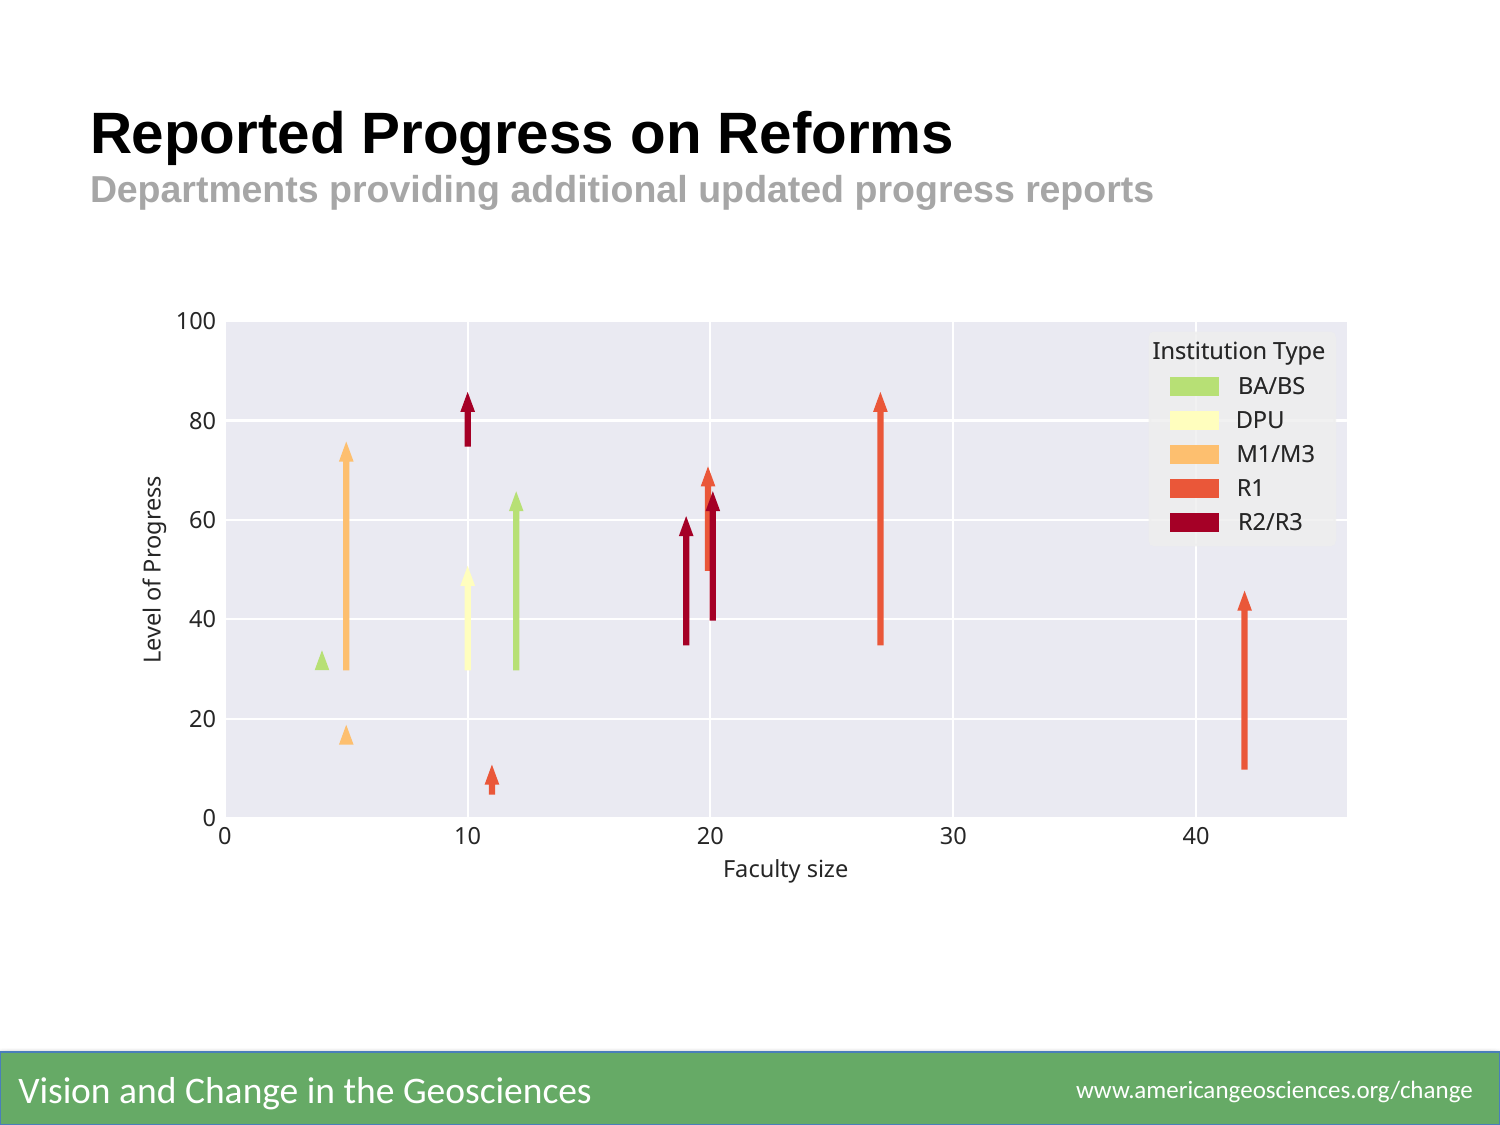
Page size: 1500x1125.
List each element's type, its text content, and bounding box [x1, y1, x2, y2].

text_box Vision and Change in the Geosciences [3, 1058, 608, 1118]
text_box [0, 1051, 1500, 1125]
title Reported Progress on Reforms Departments providing additional updated progress reports [75, 81, 1425, 269]
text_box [43, 223, 1347, 884]
text_box www.americangeosciences.org/change [1061, 1065, 1489, 1111]
